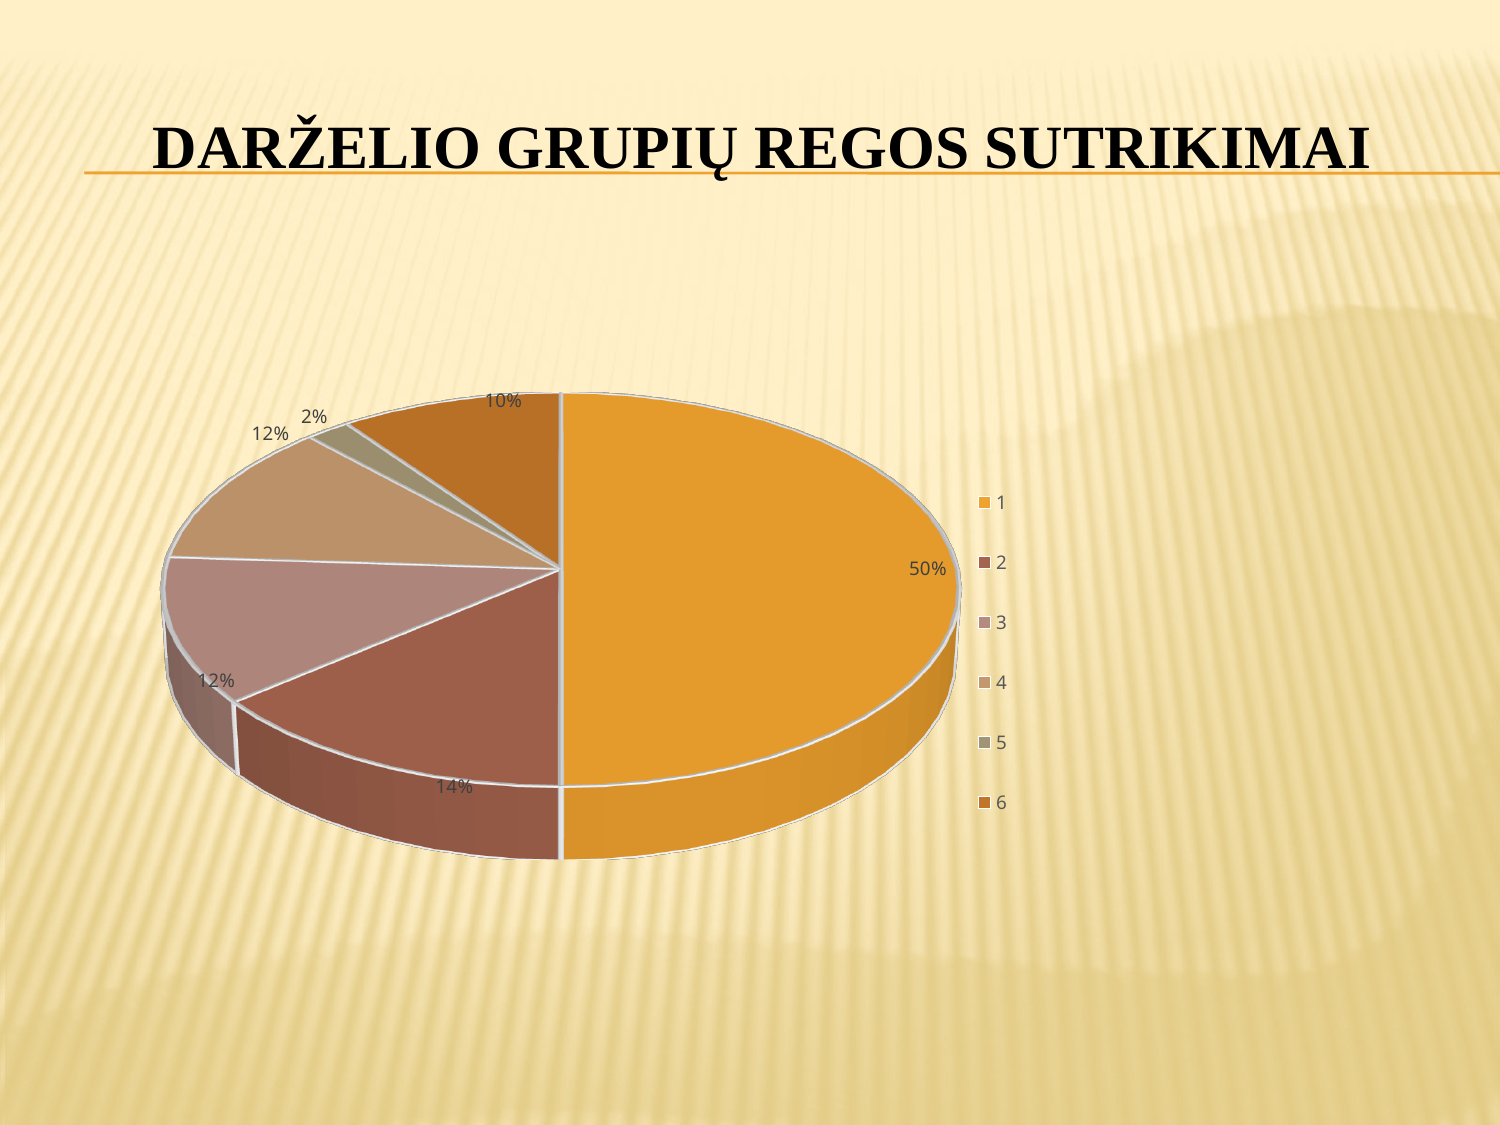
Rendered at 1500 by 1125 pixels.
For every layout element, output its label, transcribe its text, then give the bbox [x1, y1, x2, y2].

chart [37, 254, 1463, 999]
title darželio grupių regos sutrikimai [50, 75, 1475, 213]
